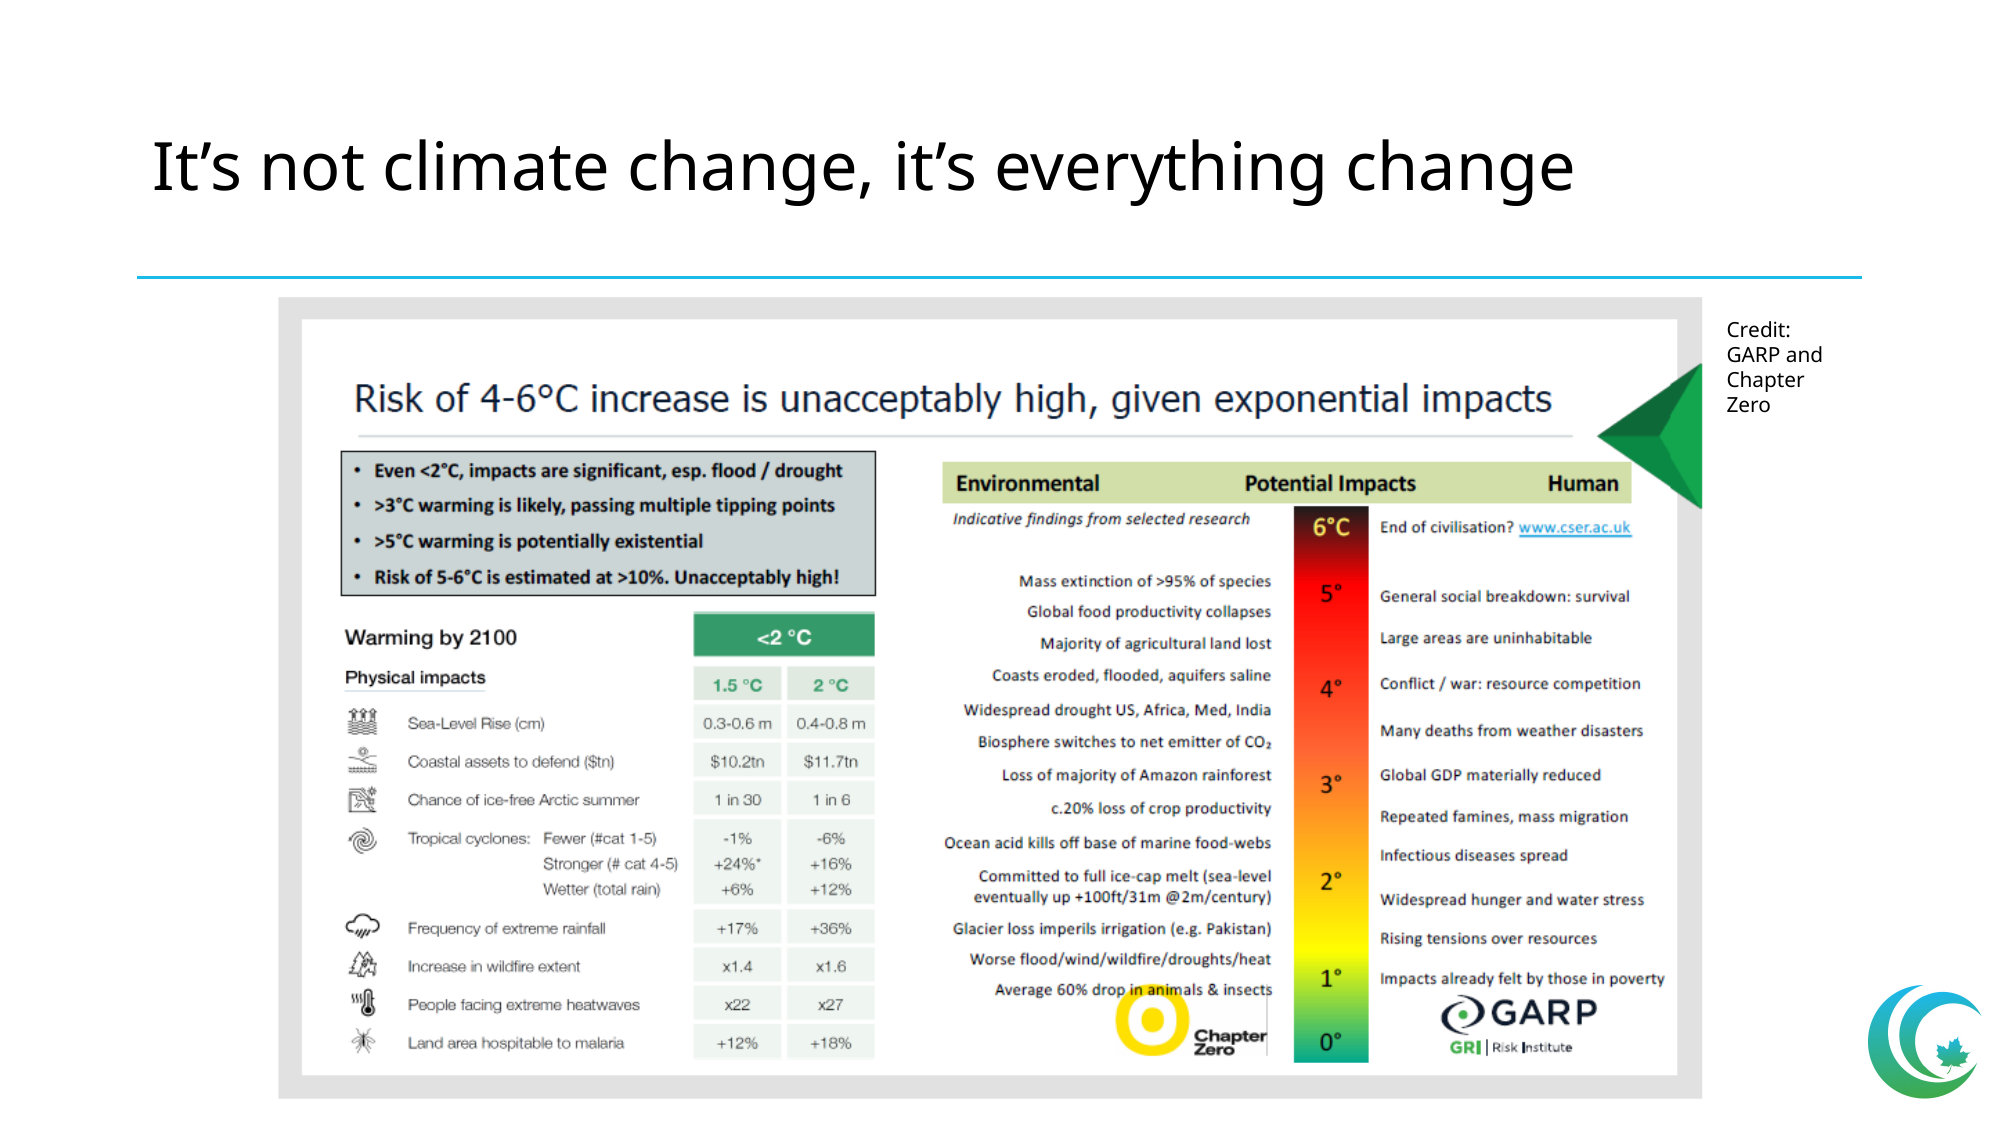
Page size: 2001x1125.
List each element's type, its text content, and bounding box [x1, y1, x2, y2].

text_box Credit: GARP and Chapter Zero [1712, 309, 1863, 425]
picture [262, 297, 1712, 1117]
title It’s not climate change, it’s everything change [137, 59, 1863, 278]
picture [1862, 980, 1986, 1104]
